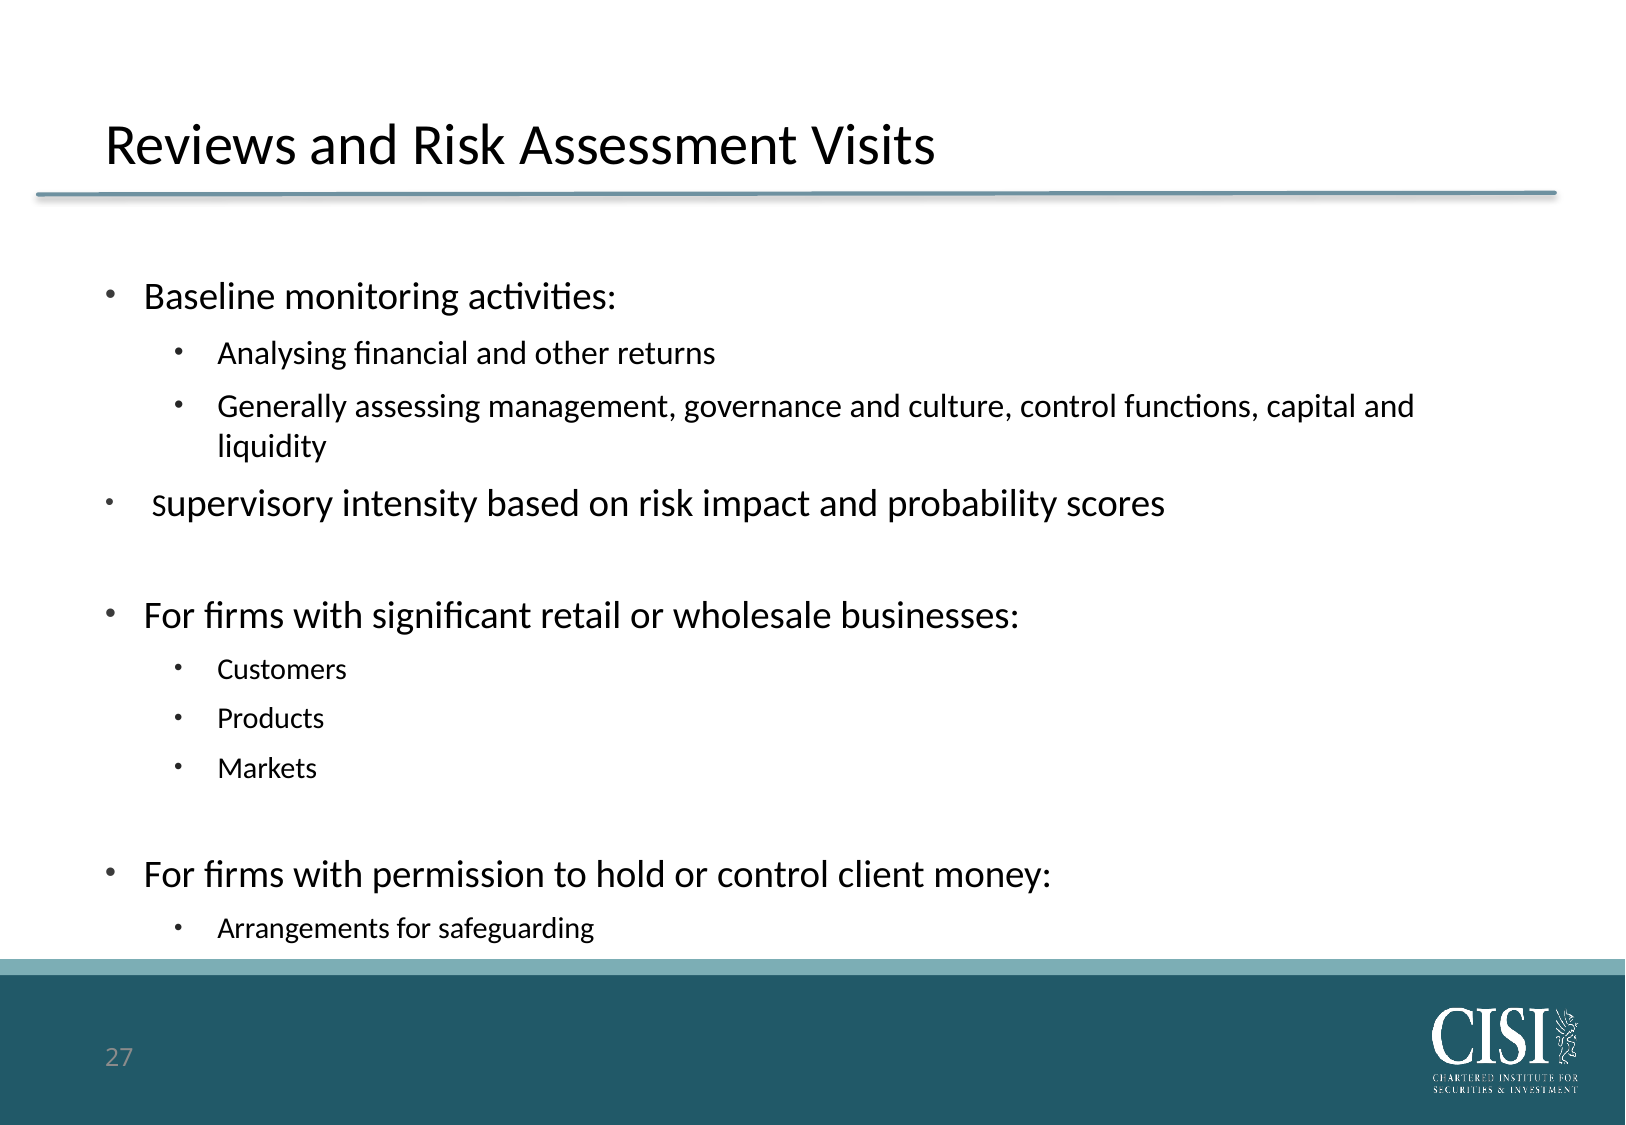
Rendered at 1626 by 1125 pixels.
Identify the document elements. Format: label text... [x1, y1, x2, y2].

title Reviews and Risk Assessment Visits [90, 98, 1512, 239]
picture [0, 976, 1625, 1125]
slide_number 27 [90, 1028, 171, 1089]
list Baseline monitoring activities: Analysing financial and other returns Generally assessing management, governance and culture, control functions, capital and liquidity Supervisory intensity based on risk impact and probability scores For firms with significant retail or wholesale businesses: Customers Products Markets For firms with permission to hold or control client money: Arrangements for safeguarding [90, 263, 1512, 956]
